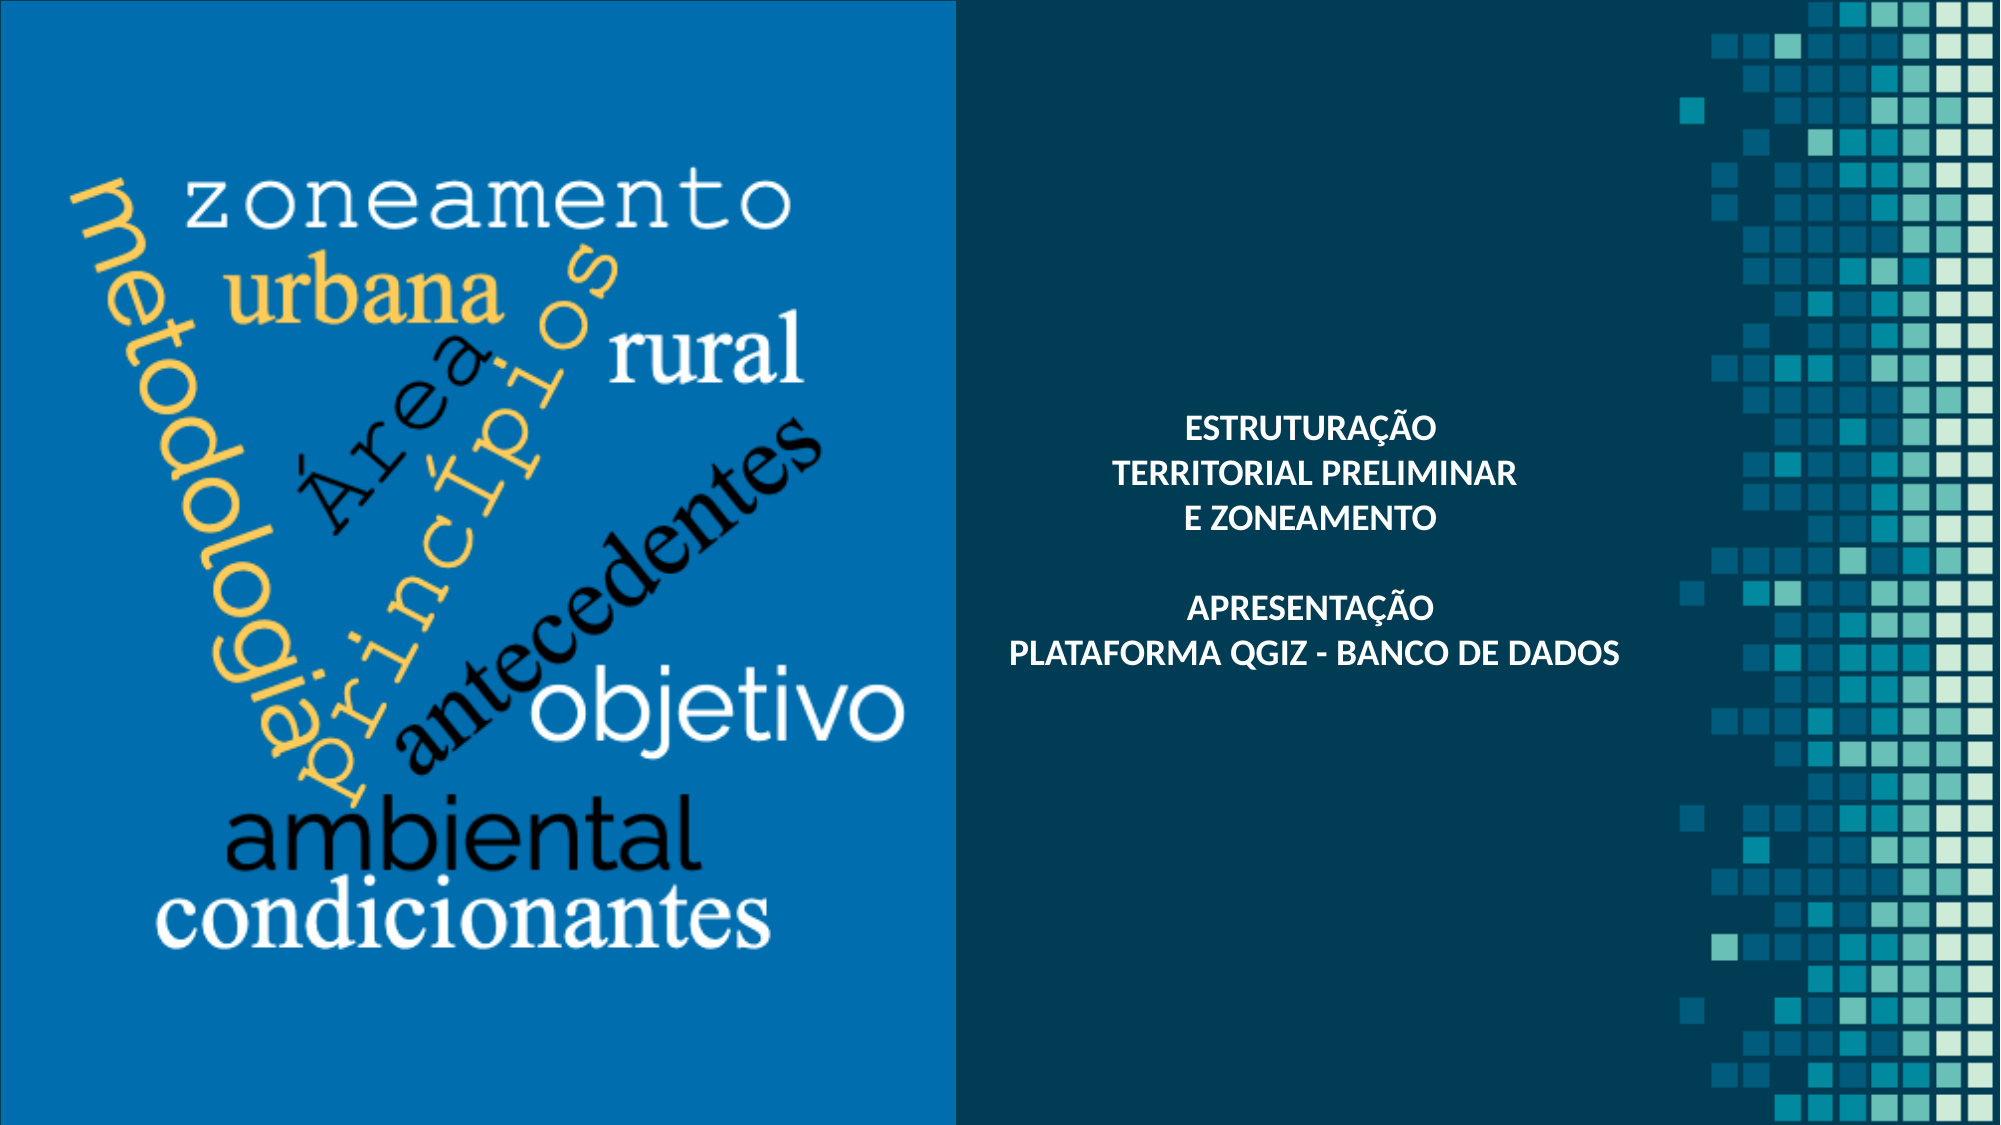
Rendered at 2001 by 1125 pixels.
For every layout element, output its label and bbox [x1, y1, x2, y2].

picture [1188, 596, 1208, 619]
picture [1809, 743, 1832, 765]
picture [1968, 324, 1992, 348]
picture [1712, 934, 1738, 960]
picture [1841, 677, 1865, 702]
picture [1841, 3, 1865, 26]
picture [1937, 34, 1961, 58]
picture [1968, 1031, 1992, 1056]
picture [1212, 596, 1228, 619]
picture [1212, 506, 1227, 529]
picture [1395, 410, 1406, 414]
picture [1872, 293, 1897, 315]
picture [1841, 806, 1865, 831]
picture [1012, 641, 1027, 664]
picture [1460, 641, 1480, 664]
picture [1113, 461, 1130, 484]
picture [1322, 506, 1348, 529]
picture [1937, 805, 1961, 831]
picture [1968, 645, 1992, 671]
picture [1903, 419, 1929, 445]
picture [1968, 258, 1992, 284]
picture [1484, 641, 1497, 664]
picture [1872, 709, 1897, 733]
picture [1872, 485, 1897, 509]
picture [1968, 387, 1992, 413]
picture [1937, 419, 1961, 445]
picture [1291, 641, 1306, 664]
picture [1307, 596, 1326, 619]
picture [1232, 596, 1248, 619]
picture [1232, 641, 1254, 669]
picture [1809, 709, 1832, 733]
picture [1841, 130, 1865, 155]
picture [1903, 452, 1929, 477]
picture [1809, 903, 1832, 926]
picture [1968, 195, 1992, 221]
picture [1904, 549, 1928, 573]
picture [1872, 67, 1897, 91]
picture [1246, 461, 1262, 484]
picture [1903, 484, 1929, 510]
picture [1841, 646, 1865, 670]
picture [1330, 596, 1347, 619]
picture [1872, 837, 1897, 863]
picture [1392, 590, 1404, 594]
picture [1968, 452, 1992, 477]
picture [1937, 129, 1961, 156]
picture [1371, 416, 1388, 446]
picture [1937, 998, 1961, 1024]
picture [1903, 966, 1929, 992]
picture [1872, 258, 1897, 284]
picture [1872, 355, 1897, 381]
picture [1872, 1095, 1897, 1121]
picture [1904, 646, 1928, 670]
picture [1410, 596, 1433, 620]
picture [1872, 517, 1897, 541]
picture [1169, 641, 1196, 664]
picture [1872, 1064, 1897, 1086]
picture [1809, 1096, 1832, 1120]
picture [1270, 596, 1284, 620]
picture [1253, 596, 1267, 619]
picture [1903, 98, 1929, 124]
picture [1903, 355, 1929, 381]
picture [1968, 805, 1992, 831]
picture [1968, 966, 1992, 992]
picture [1872, 775, 1897, 799]
picture [1841, 1096, 1865, 1120]
picture [1744, 838, 1768, 862]
picture [1151, 461, 1167, 484]
picture [1937, 98, 1961, 124]
picture [1339, 641, 1355, 664]
picture [1808, 129, 1832, 155]
picture [1903, 66, 1929, 92]
picture [1937, 66, 1961, 92]
picture [1903, 195, 1929, 221]
picture [1872, 98, 1897, 124]
picture [1903, 292, 1929, 316]
picture [1872, 196, 1897, 220]
picture [1475, 461, 1495, 484]
picture [1968, 934, 1992, 960]
picture [1105, 641, 1119, 664]
picture [1372, 506, 1391, 529]
picture [1937, 902, 1961, 927]
picture [1968, 708, 1992, 734]
picture [1903, 129, 1929, 155]
picture [1903, 934, 1929, 960]
picture [1413, 416, 1435, 440]
picture [1840, 998, 1866, 1024]
picture [1903, 516, 1929, 542]
picture [1348, 416, 1368, 439]
picture [1937, 258, 1961, 284]
picture [1368, 596, 1385, 626]
picture [1532, 641, 1552, 664]
picture [1304, 416, 1323, 440]
picture [1872, 613, 1897, 637]
picture [1872, 999, 1897, 1023]
picture [1872, 742, 1897, 766]
picture [1556, 641, 1575, 664]
picture [1841, 420, 1865, 444]
picture [1937, 677, 1961, 703]
picture [1968, 902, 1992, 927]
picture [1904, 259, 1928, 283]
picture [1872, 677, 1897, 702]
picture [1346, 596, 1366, 619]
picture [1968, 226, 1992, 253]
picture [1903, 902, 1929, 927]
picture [1968, 998, 1992, 1024]
picture [1937, 1031, 1961, 1056]
picture [1841, 164, 1865, 186]
picture [1395, 506, 1412, 529]
picture [1775, 34, 1801, 58]
picture [1276, 461, 1296, 484]
picture [1776, 1096, 1800, 1120]
picture [1937, 227, 1961, 253]
picture [1968, 292, 1992, 316]
picture [1968, 484, 1992, 510]
picture [1809, 967, 1832, 991]
picture [1872, 130, 1897, 155]
picture [1937, 966, 1961, 992]
picture [1937, 324, 1961, 348]
picture [1968, 1095, 1992, 1121]
picture [1968, 1063, 1992, 1087]
picture [1579, 641, 1601, 665]
picture [1388, 596, 1408, 619]
picture [1937, 869, 1961, 895]
picture [1872, 164, 1897, 186]
picture [1841, 259, 1865, 283]
picture [1872, 581, 1897, 605]
picture [1344, 461, 1360, 484]
picture [1903, 708, 1929, 734]
picture [1841, 935, 1865, 959]
picture [1937, 2, 1961, 27]
picture [1968, 98, 1992, 124]
picture [1937, 387, 1961, 413]
picture [1903, 581, 1929, 605]
picture [1937, 355, 1961, 381]
picture [1968, 677, 1992, 703]
picture [1937, 1095, 1961, 1121]
picture [1194, 461, 1198, 484]
picture [1299, 461, 1312, 484]
picture [1968, 355, 1992, 381]
picture [1283, 641, 1287, 664]
picture [1324, 461, 1340, 484]
picture [1413, 506, 1435, 530]
picture [1409, 461, 1436, 484]
picture [1968, 613, 1992, 637]
picture [1937, 837, 1961, 863]
picture [1968, 516, 1992, 542]
picture [1872, 806, 1897, 831]
picture [1903, 387, 1929, 413]
picture [1968, 419, 1992, 445]
picture [1297, 506, 1317, 529]
picture [1841, 967, 1865, 991]
picture [1937, 581, 1961, 606]
picture [1841, 1032, 1865, 1055]
picture [1776, 453, 1800, 476]
picture [1840, 548, 1866, 574]
picture [1221, 416, 1237, 439]
picture [1903, 613, 1929, 637]
picture [1841, 614, 1865, 636]
picture [1261, 416, 1280, 440]
picture [1968, 66, 1992, 92]
picture [1903, 1095, 1929, 1121]
picture [1903, 869, 1929, 895]
picture [1968, 774, 1992, 800]
picture [1903, 2, 1929, 27]
picture [1840, 742, 1866, 766]
picture [1776, 999, 1800, 1023]
picture [1284, 416, 1301, 439]
picture [1937, 708, 1961, 734]
picture [1329, 416, 1345, 439]
picture [1903, 227, 1929, 253]
picture [1872, 902, 1897, 927]
picture [1872, 324, 1897, 347]
picture [1809, 293, 1832, 315]
picture [1968, 2, 1992, 27]
picture [1257, 641, 1277, 665]
picture [2, 2, 955, 1125]
picture [1744, 582, 1768, 605]
picture [1065, 641, 1082, 664]
picture [1937, 516, 1961, 542]
picture [1903, 1031, 1929, 1056]
picture [1172, 461, 1188, 484]
picture [1081, 641, 1101, 664]
picture [1903, 774, 1929, 800]
picture [1903, 163, 1929, 187]
picture [1406, 641, 1423, 665]
picture [1681, 99, 1703, 123]
picture [1230, 506, 1252, 530]
picture [1968, 548, 1992, 574]
picture [1937, 934, 1961, 960]
picture [1442, 461, 1446, 484]
picture [1937, 163, 1961, 187]
picture [1775, 581, 1801, 605]
picture [1937, 1063, 1961, 1087]
picture [1968, 163, 1992, 187]
picture [1937, 548, 1961, 574]
picture [1354, 506, 1368, 529]
picture [1968, 742, 1992, 766]
picture [1148, 641, 1164, 664]
picture [1202, 461, 1218, 484]
picture [1937, 774, 1961, 800]
picture [1903, 742, 1929, 766]
picture [1289, 596, 1302, 619]
picture [1031, 641, 1066, 664]
picture [1365, 461, 1379, 484]
picture [1968, 837, 1992, 863]
picture [1382, 641, 1401, 664]
picture [1256, 506, 1275, 529]
picture [1872, 453, 1897, 476]
picture [1390, 416, 1410, 439]
picture [1510, 641, 1530, 664]
picture [1968, 581, 1992, 606]
picture [1903, 34, 1929, 58]
picture [1937, 292, 1961, 316]
picture [1872, 2, 1897, 27]
picture [1903, 805, 1929, 831]
picture [1937, 452, 1961, 477]
picture [1903, 998, 1929, 1024]
picture [1937, 195, 1961, 221]
picture [1937, 742, 1961, 766]
picture [1776, 356, 1800, 380]
picture [1937, 613, 1961, 637]
picture [1968, 129, 1992, 156]
picture [1809, 1064, 1832, 1086]
picture [1399, 461, 1403, 484]
picture [1968, 869, 1992, 895]
picture [1937, 484, 1961, 510]
picture [1425, 641, 1448, 665]
picture [1499, 461, 1515, 484]
picture [1281, 506, 1294, 529]
picture [1200, 641, 1220, 664]
picture [1872, 935, 1897, 959]
picture [1220, 461, 1242, 485]
picture [1903, 677, 1929, 703]
picture [1205, 416, 1218, 440]
picture [1904, 1064, 1928, 1086]
picture [1903, 324, 1929, 348]
picture [1133, 461, 1147, 484]
picture [1937, 645, 1961, 671]
picture [1186, 506, 1200, 529]
picture [1872, 966, 1897, 992]
picture [1809, 356, 1832, 380]
picture [1872, 646, 1897, 670]
picture [1604, 641, 1618, 665]
picture [1358, 641, 1378, 664]
picture [1187, 416, 1201, 439]
picture [1903, 837, 1929, 863]
picture [1121, 641, 1144, 665]
picture [1968, 34, 1992, 58]
picture [1452, 461, 1471, 484]
picture [1241, 416, 1257, 439]
picture [1383, 461, 1395, 484]
picture [1776, 646, 1800, 670]
